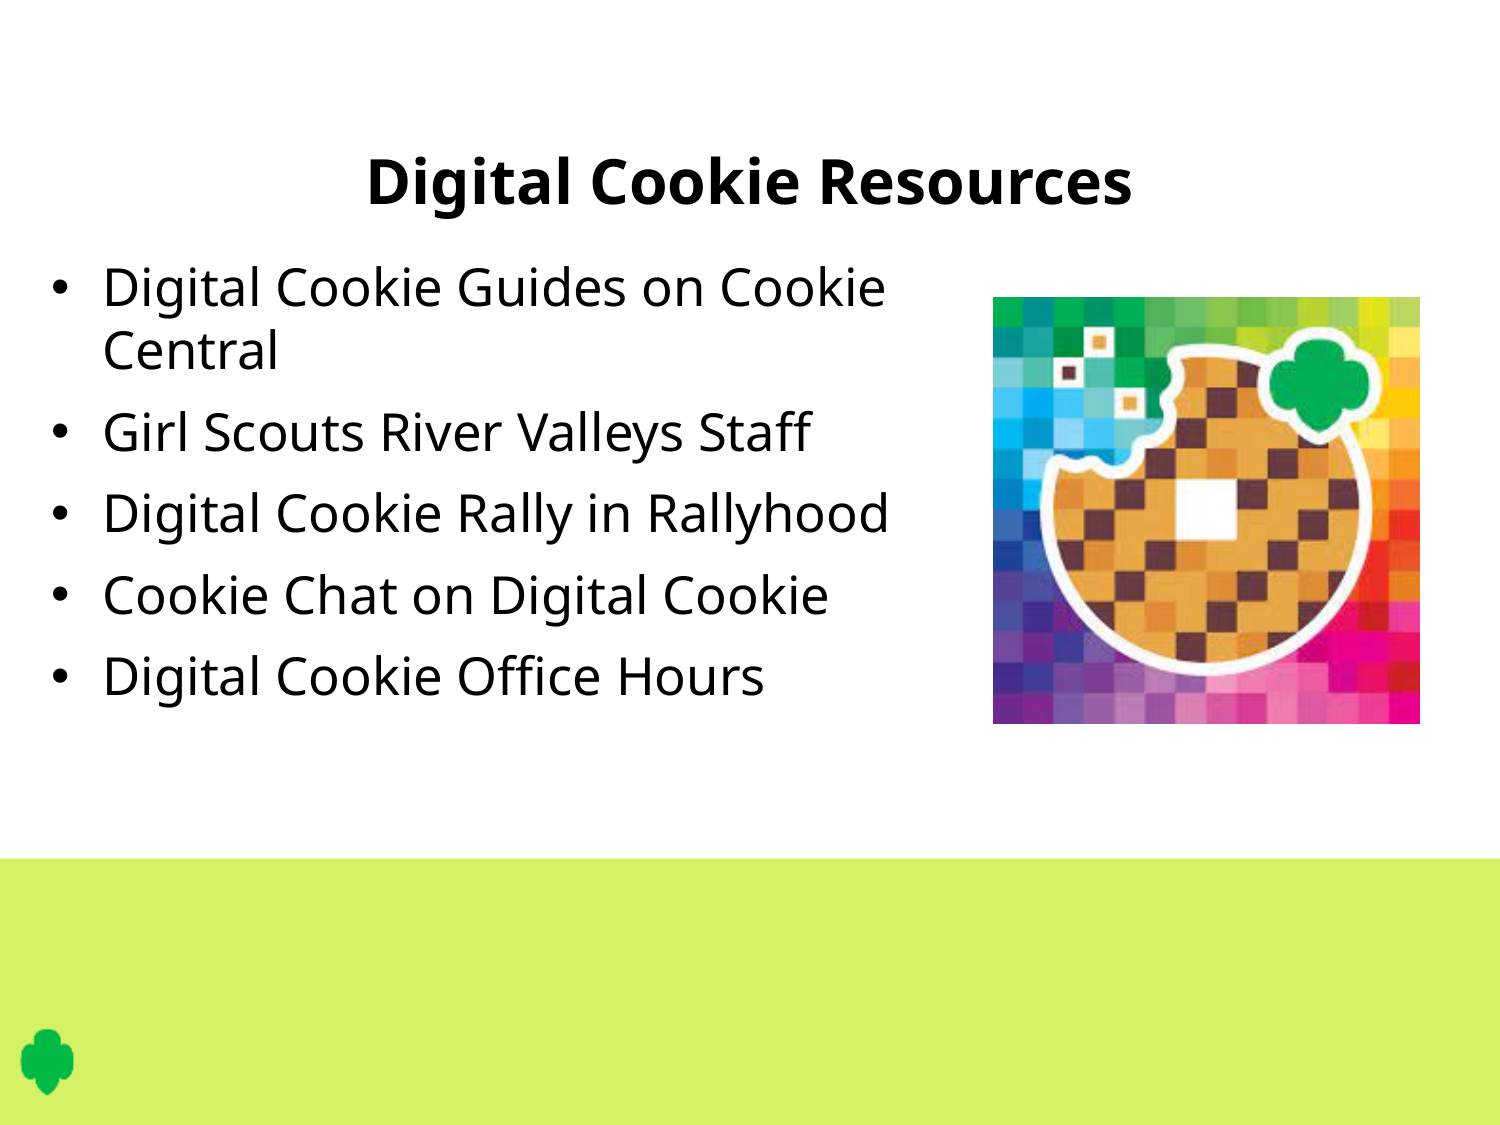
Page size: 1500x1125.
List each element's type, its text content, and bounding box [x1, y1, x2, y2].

title Digital Cookie Resources [103, 137, 1397, 231]
list Digital Cookie Guides on Cookie Central Girl Scouts River Valleys Staff Digital Cookie Rally in Rallyhood Cookie Chat on Digital Cookie Digital Cookie Office Hours [36, 246, 914, 775]
picture [0, 0, 1500, 1125]
